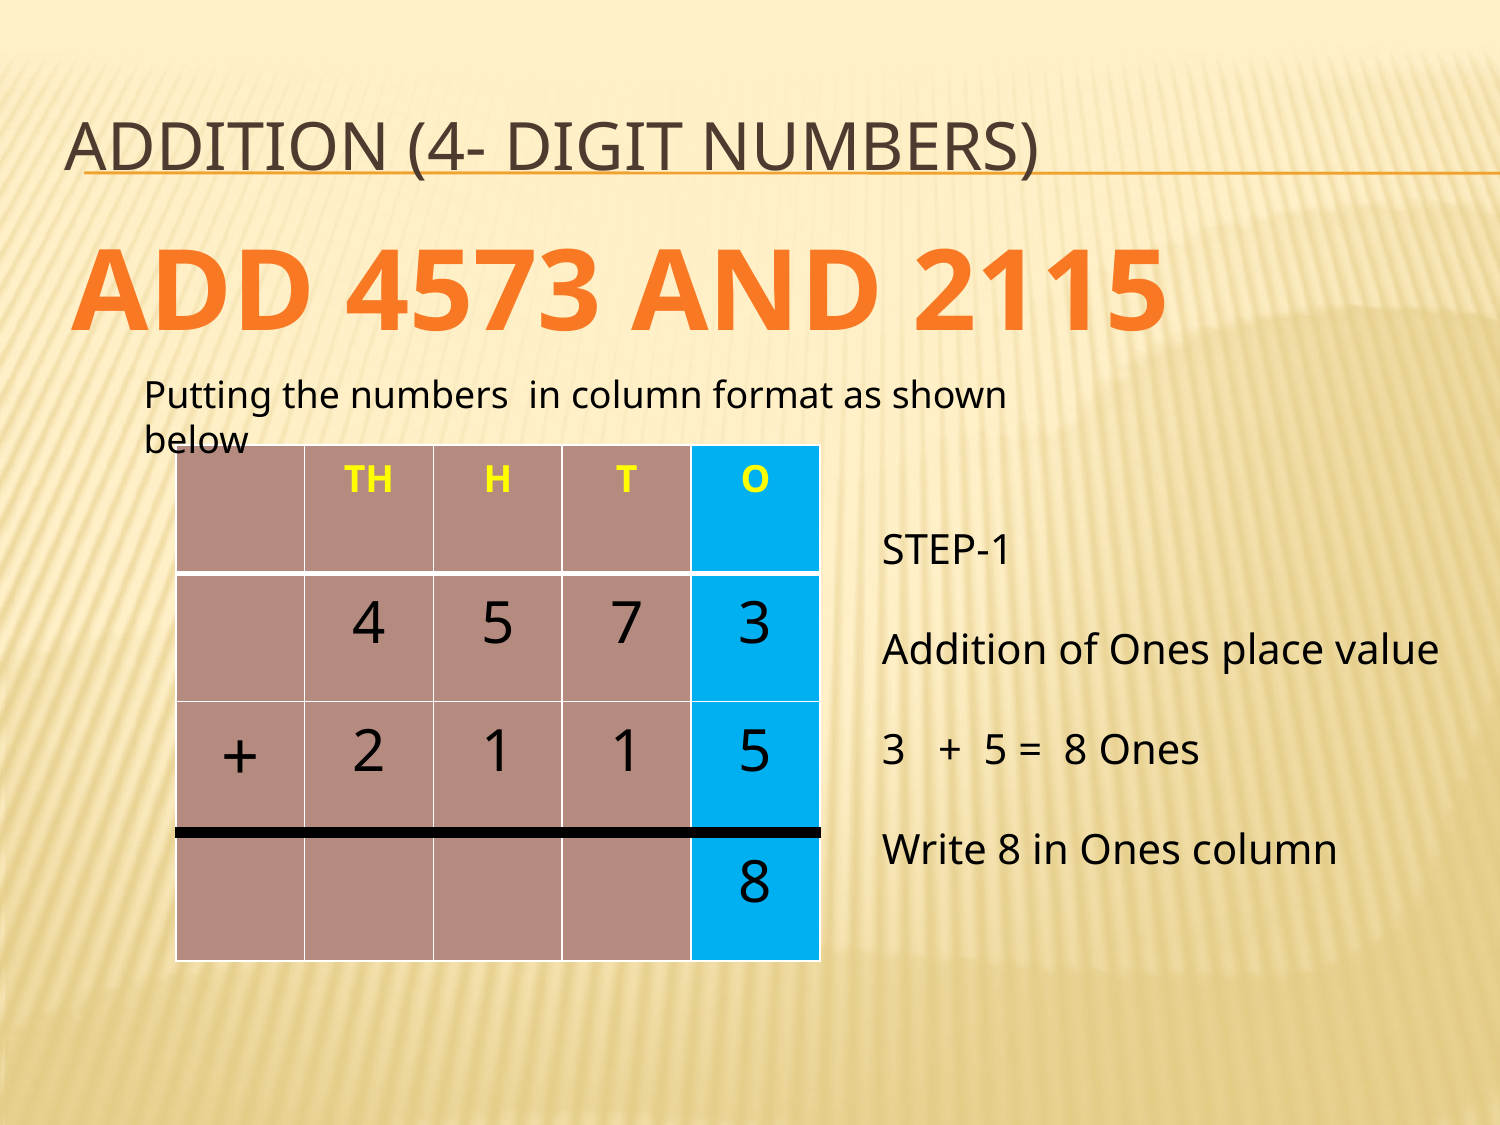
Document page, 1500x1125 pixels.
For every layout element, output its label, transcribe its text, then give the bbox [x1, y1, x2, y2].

table_cell 4 [305, 576, 433, 701]
table_header O [692, 468, 819, 571]
table_cell 2 [305, 702, 433, 827]
table_header T [563, 468, 690, 571]
table_cell 1 [563, 702, 690, 827]
table_cell 3 [692, 576, 819, 701]
text_box Putting the numbers in column format as shown below [128, 363, 1137, 468]
table_cell 7 [563, 576, 690, 701]
table_cell + [177, 702, 304, 827]
table_cell 5 [434, 576, 561, 701]
text_box STEP-1 Addition of Ones place value + 5 = 8 Ones Write 8 in Ones column [867, 515, 1477, 926]
table_cell [305, 838, 433, 960]
table_cell [563, 838, 690, 960]
table_cell 8 [692, 838, 819, 960]
title Addition (4- digit numbers) [50, 75, 1475, 213]
table_header [177, 468, 304, 571]
table_header H [434, 468, 561, 571]
table_cell 5 [692, 702, 819, 827]
table_cell [177, 838, 304, 960]
table_cell [177, 576, 304, 701]
table_cell [434, 838, 561, 960]
text_box ADD 4573 AND 2115 [56, 210, 1186, 361]
table_cell 1 [434, 702, 561, 827]
table_header TH [305, 468, 433, 571]
